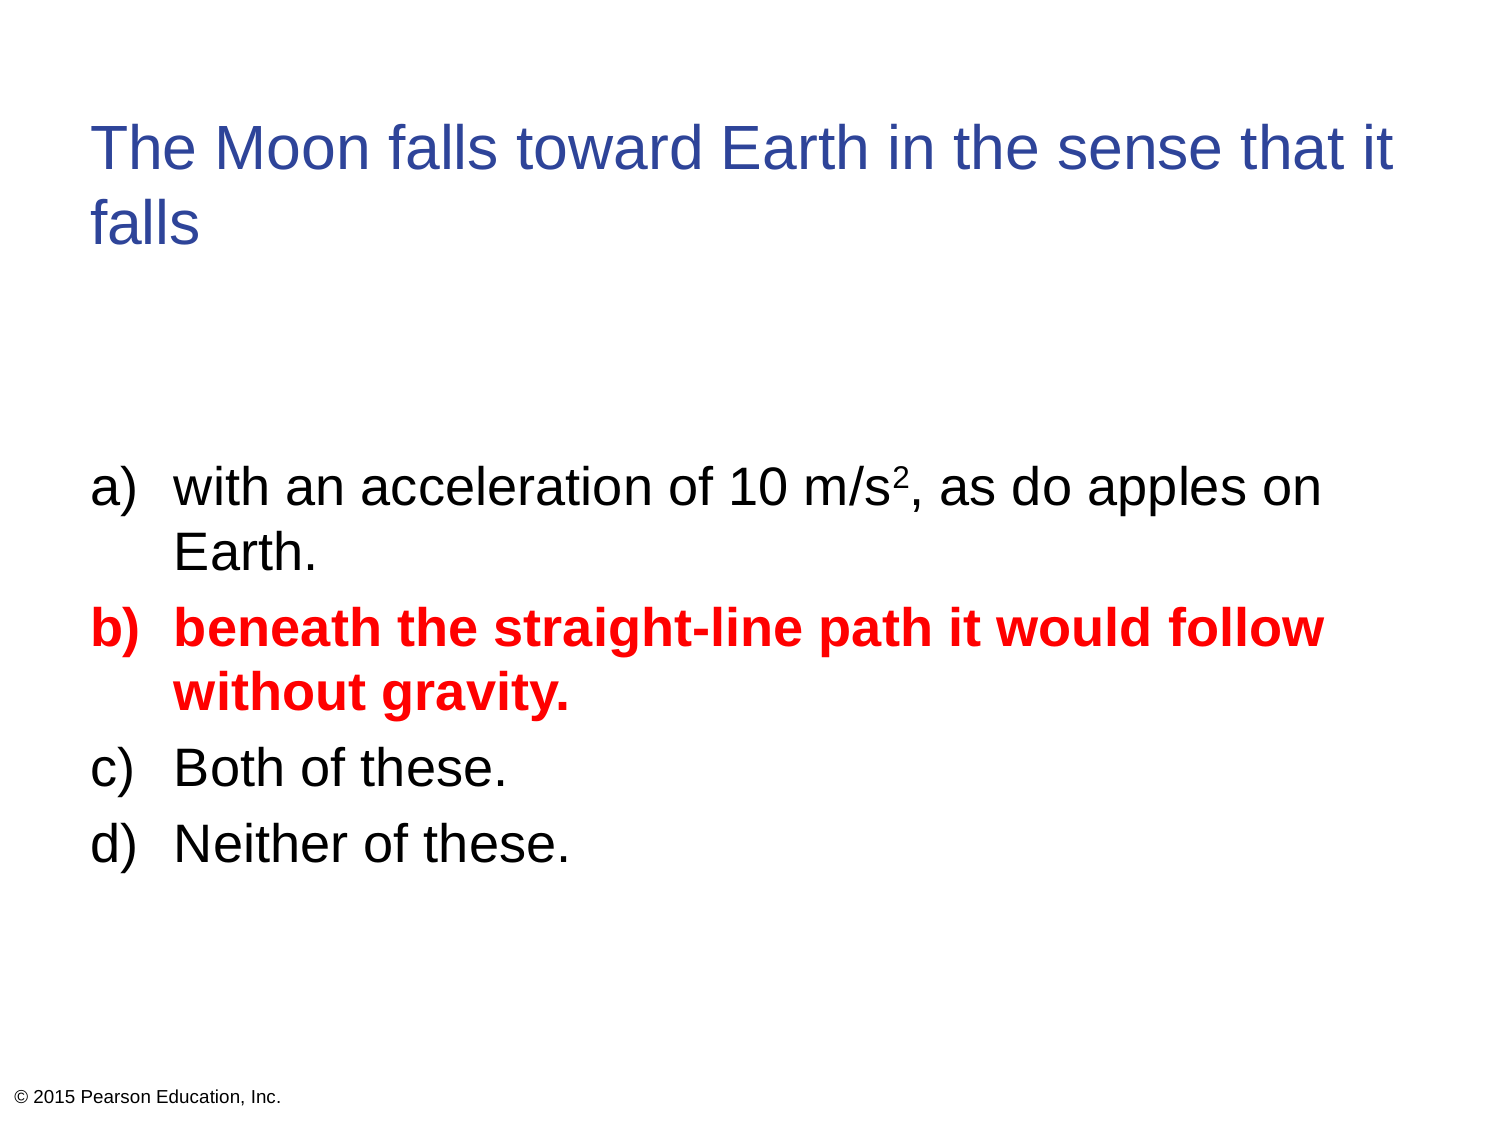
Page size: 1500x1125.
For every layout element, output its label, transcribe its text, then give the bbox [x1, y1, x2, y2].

footer © 2015 Pearson Education, Inc. [14, 1084, 900, 1115]
list with an acceleration of 10 m/s2, as do apples on Earth. beneath the straight-line path it would follow without gravity. Both of these. Neither of these. [75, 443, 1425, 888]
title The Moon falls toward Earth in the sense that it falls [75, 99, 1425, 267]
